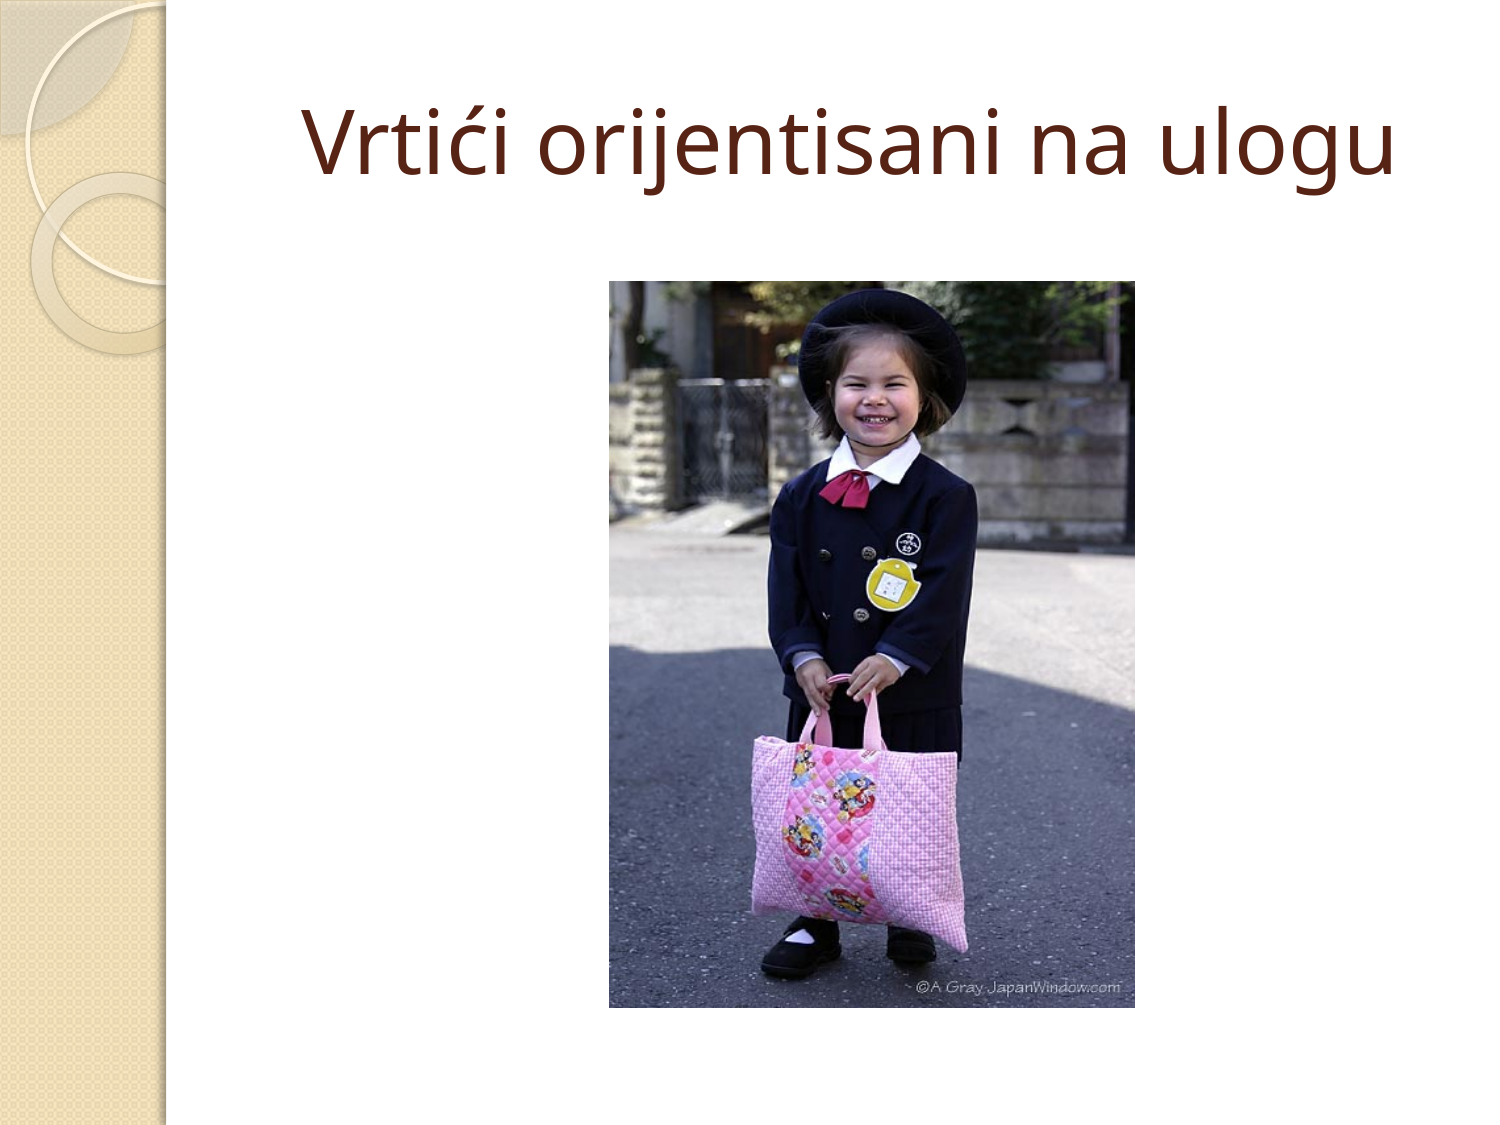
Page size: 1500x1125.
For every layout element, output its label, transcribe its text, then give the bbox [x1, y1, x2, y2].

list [609, 280, 1135, 1008]
title Vrtići orijentisani na ulogu [235, 45, 1466, 233]
